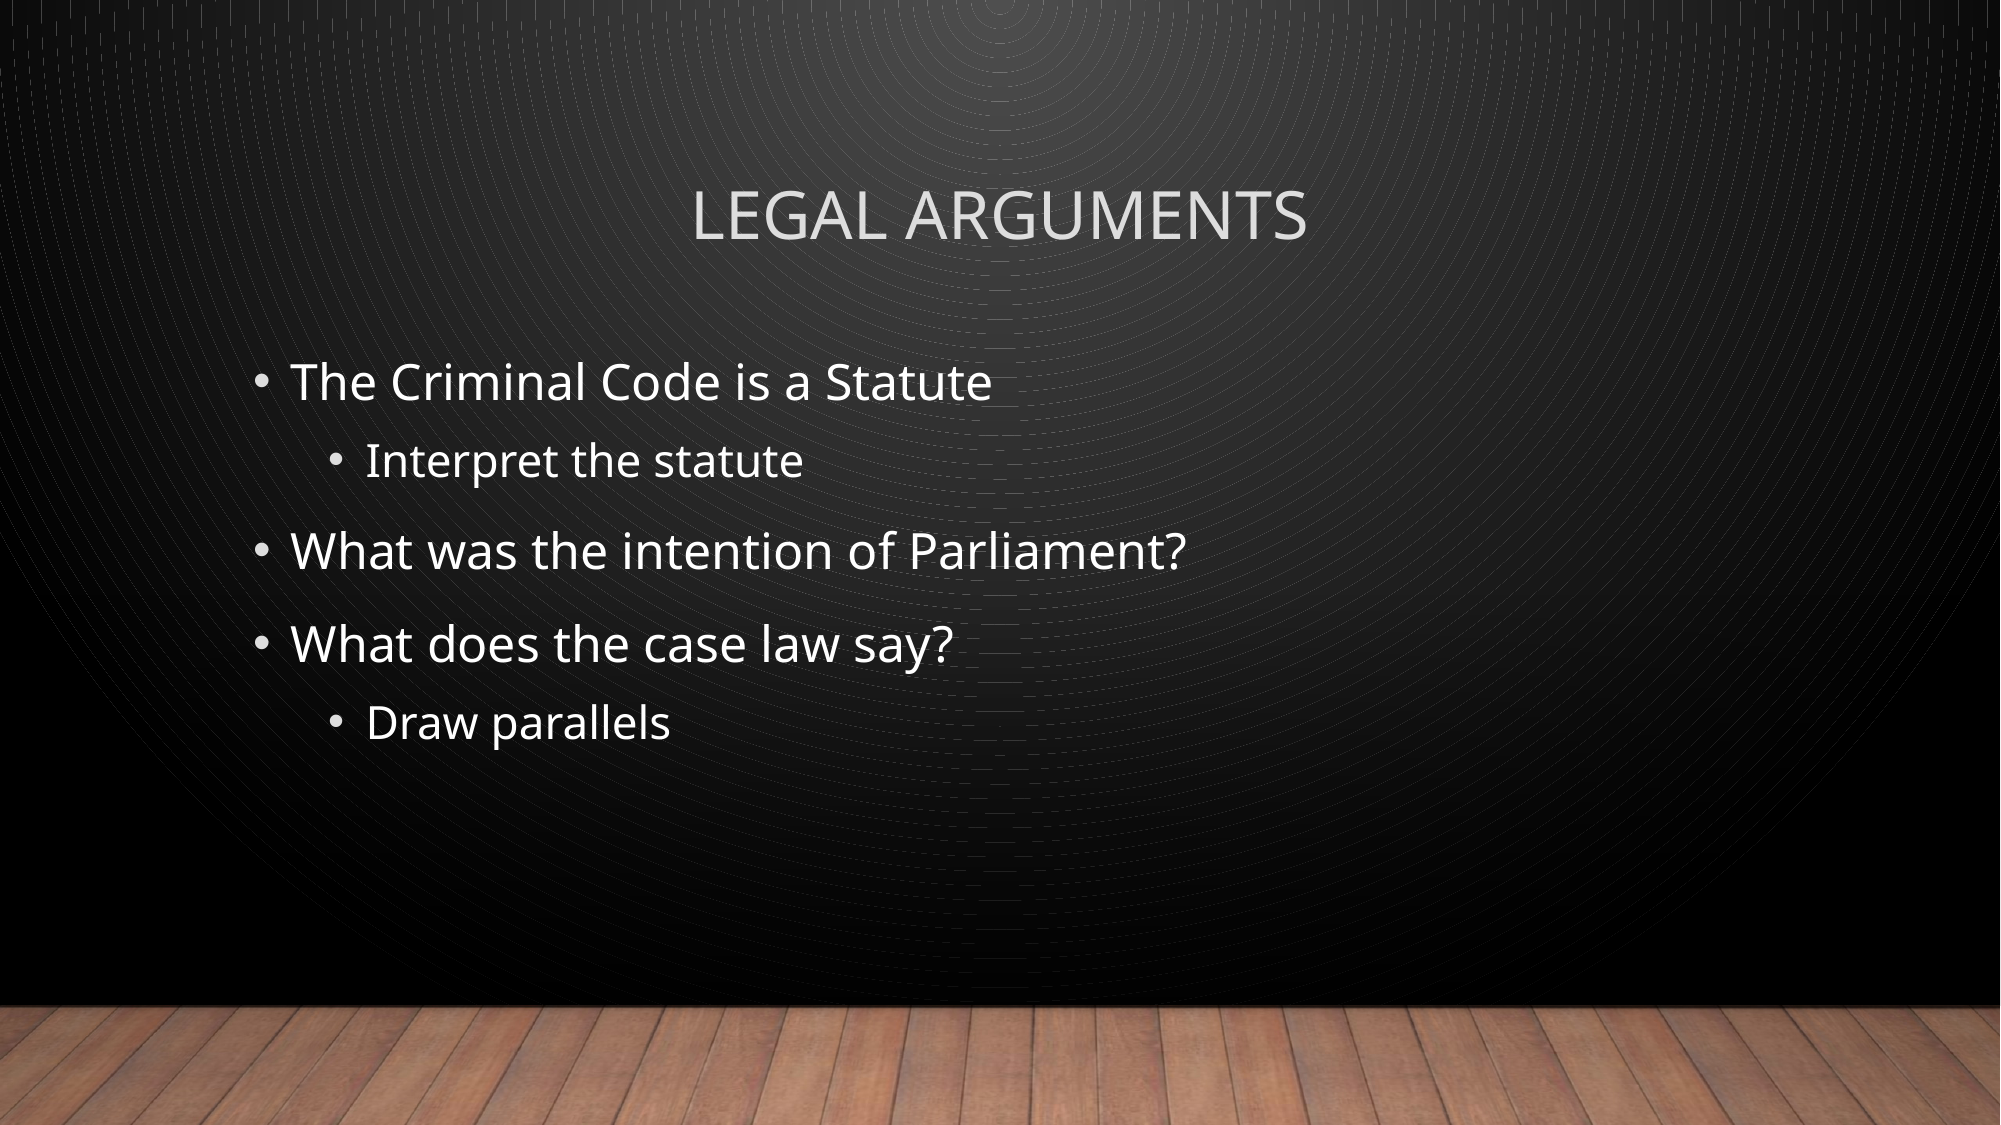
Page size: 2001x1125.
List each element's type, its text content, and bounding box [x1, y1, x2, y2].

title Legal arguments [238, 131, 1763, 305]
picture [0, 1005, 2000, 1125]
list The Criminal Code is a Statute Interpret the statute What was the intention of Parliament? What does the case law say? Draw parallels [238, 330, 1763, 897]
